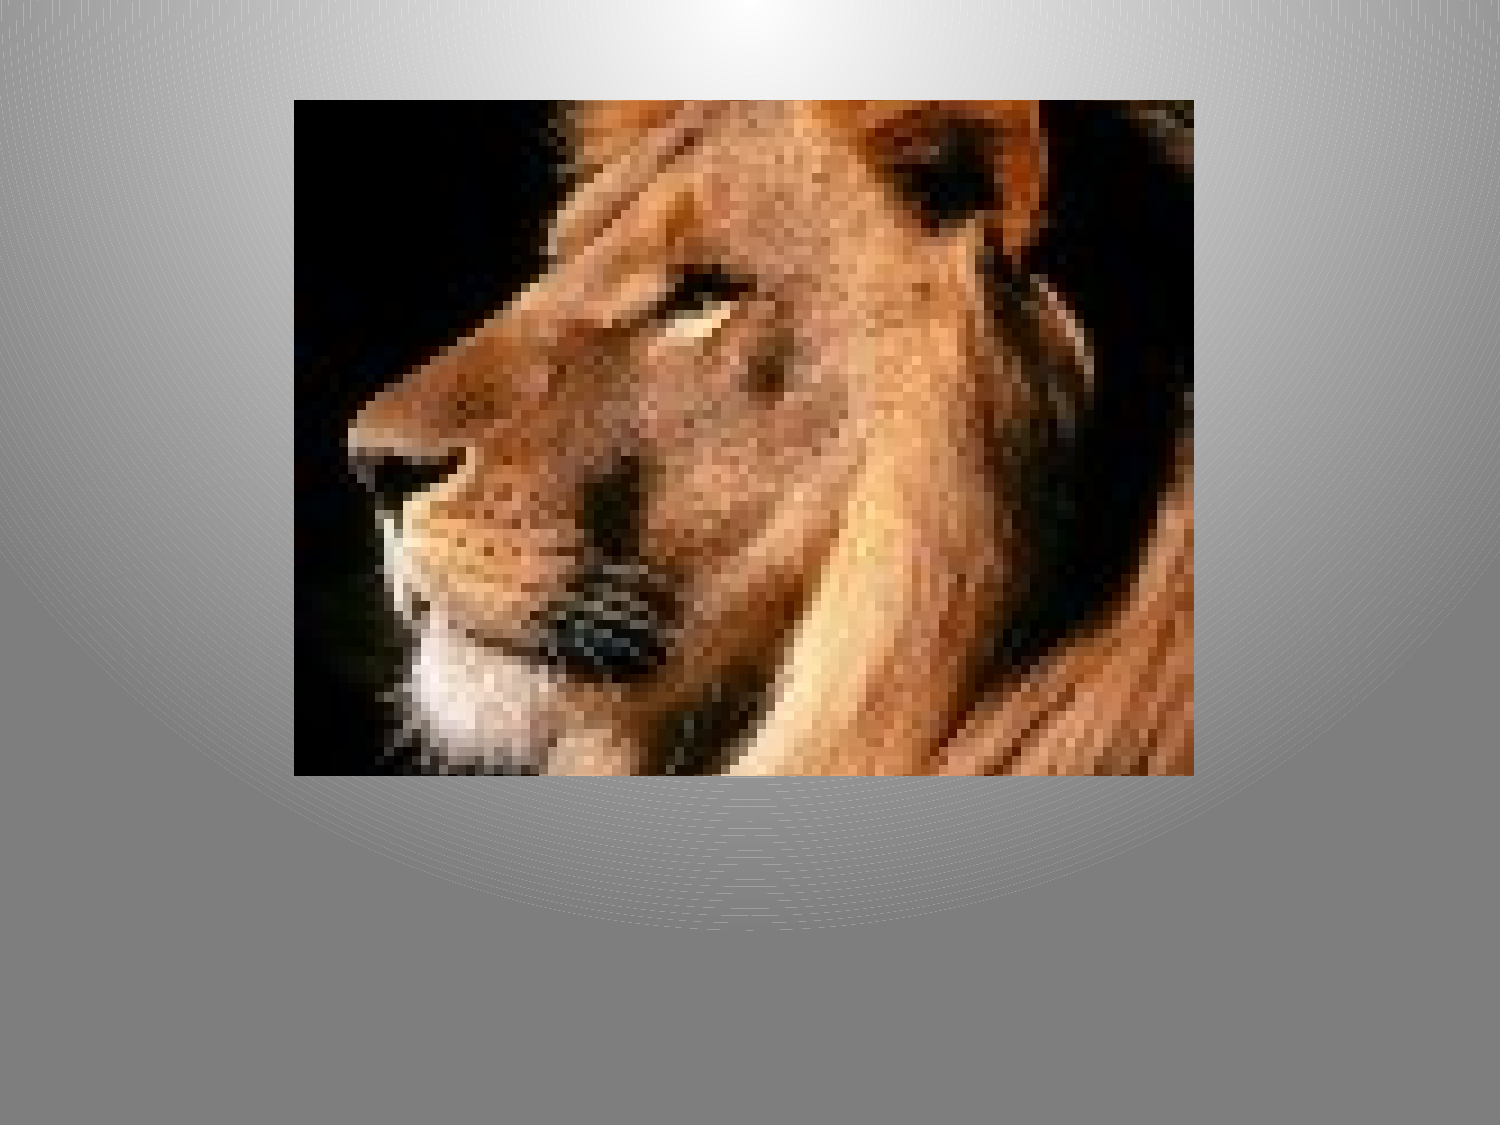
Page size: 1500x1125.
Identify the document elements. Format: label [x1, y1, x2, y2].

picture [293, 100, 1195, 776]
